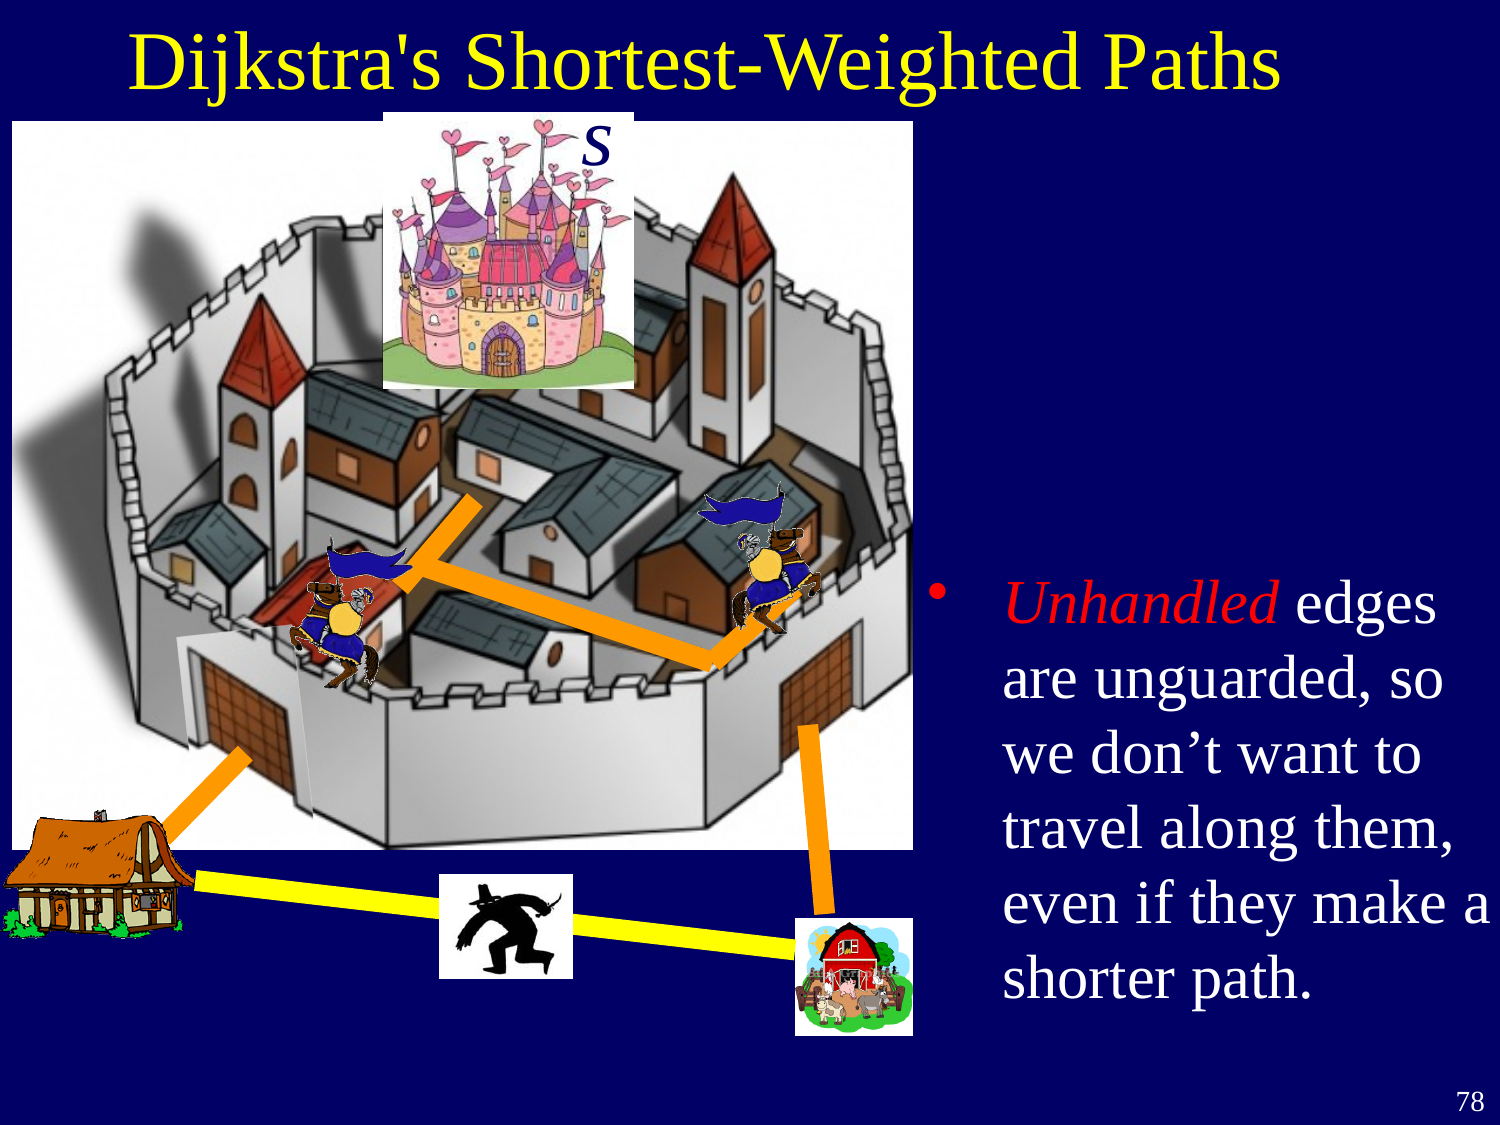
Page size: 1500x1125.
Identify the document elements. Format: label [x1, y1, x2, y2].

text_box [573, 880, 796, 951]
picture [0, 112, 913, 960]
text_box [807, 724, 825, 915]
text_box [194, 880, 439, 951]
text_box [912, 112, 1500, 1019]
text_box [289, 481, 821, 690]
picture [794, 918, 913, 1037]
title [112, 0, 1388, 121]
text_box [162, 752, 246, 838]
picture [439, 873, 573, 980]
text_box [566, 75, 650, 121]
